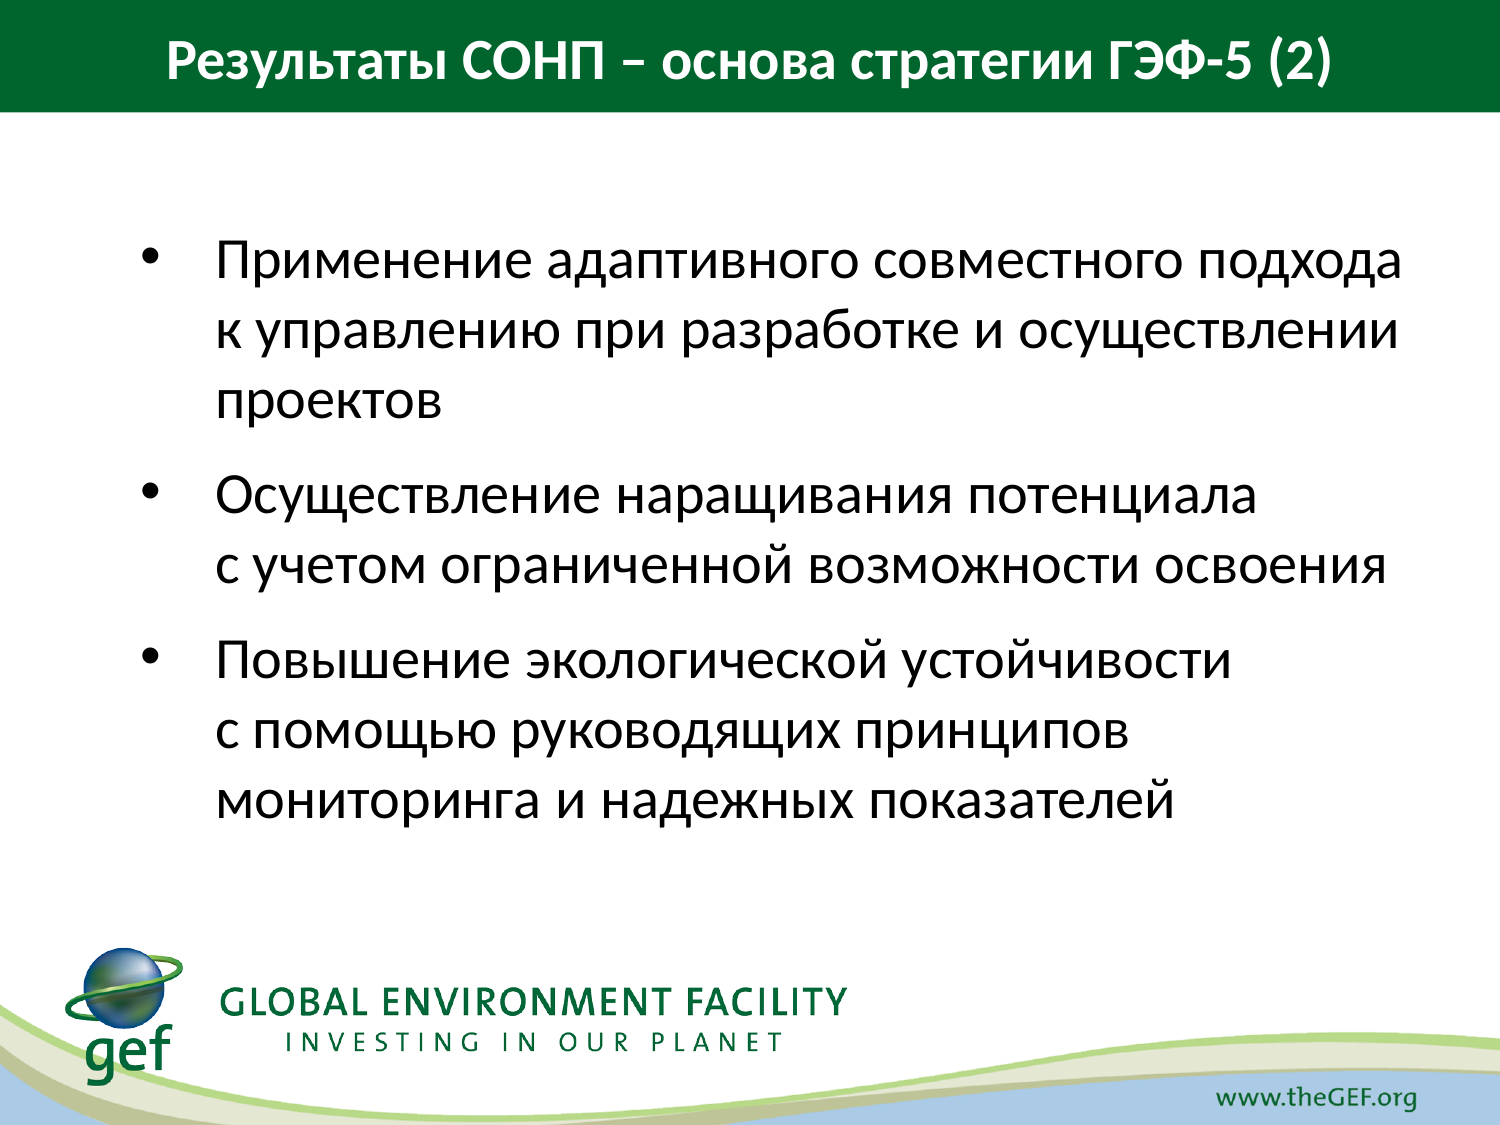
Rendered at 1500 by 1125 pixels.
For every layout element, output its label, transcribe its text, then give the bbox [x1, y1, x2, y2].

text_box Применение адаптивного совместного подхода к управлению при разработке и осуществлении проектов Осуществление наращивания потенциала с учетом ограниченной возможности освоения Повышение экологической устойчивости с помощью руководящих принципов мониторинга и надежных показателей [125, 212, 1425, 844]
picture [0, 920, 1500, 1125]
text_box Результаты СОНП – основа стратегии ГЭФ-5 (2) [0, 0, 1500, 113]
